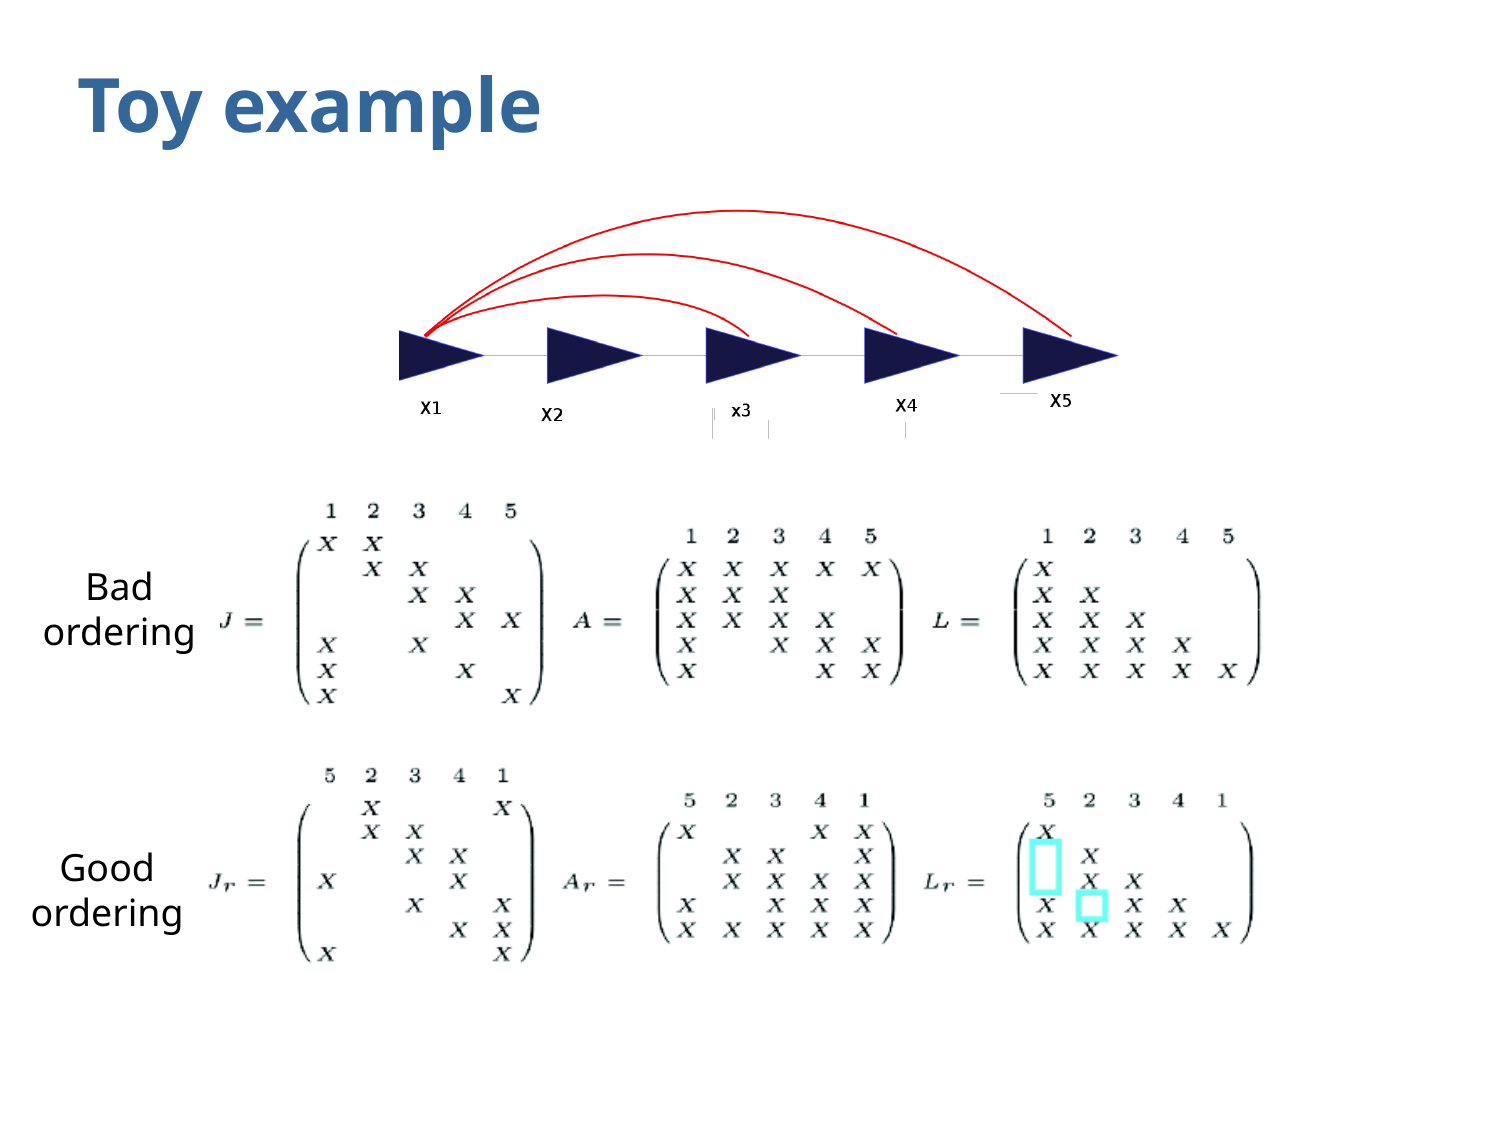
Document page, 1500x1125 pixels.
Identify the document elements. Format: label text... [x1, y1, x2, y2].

text_box Good ordering [15, 836, 180, 942]
title Toy example [62, 50, 1475, 156]
text_box Bad ordering [27, 555, 211, 660]
picture [185, 762, 1426, 1039]
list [399, 174, 1126, 439]
picture [220, 479, 1314, 730]
